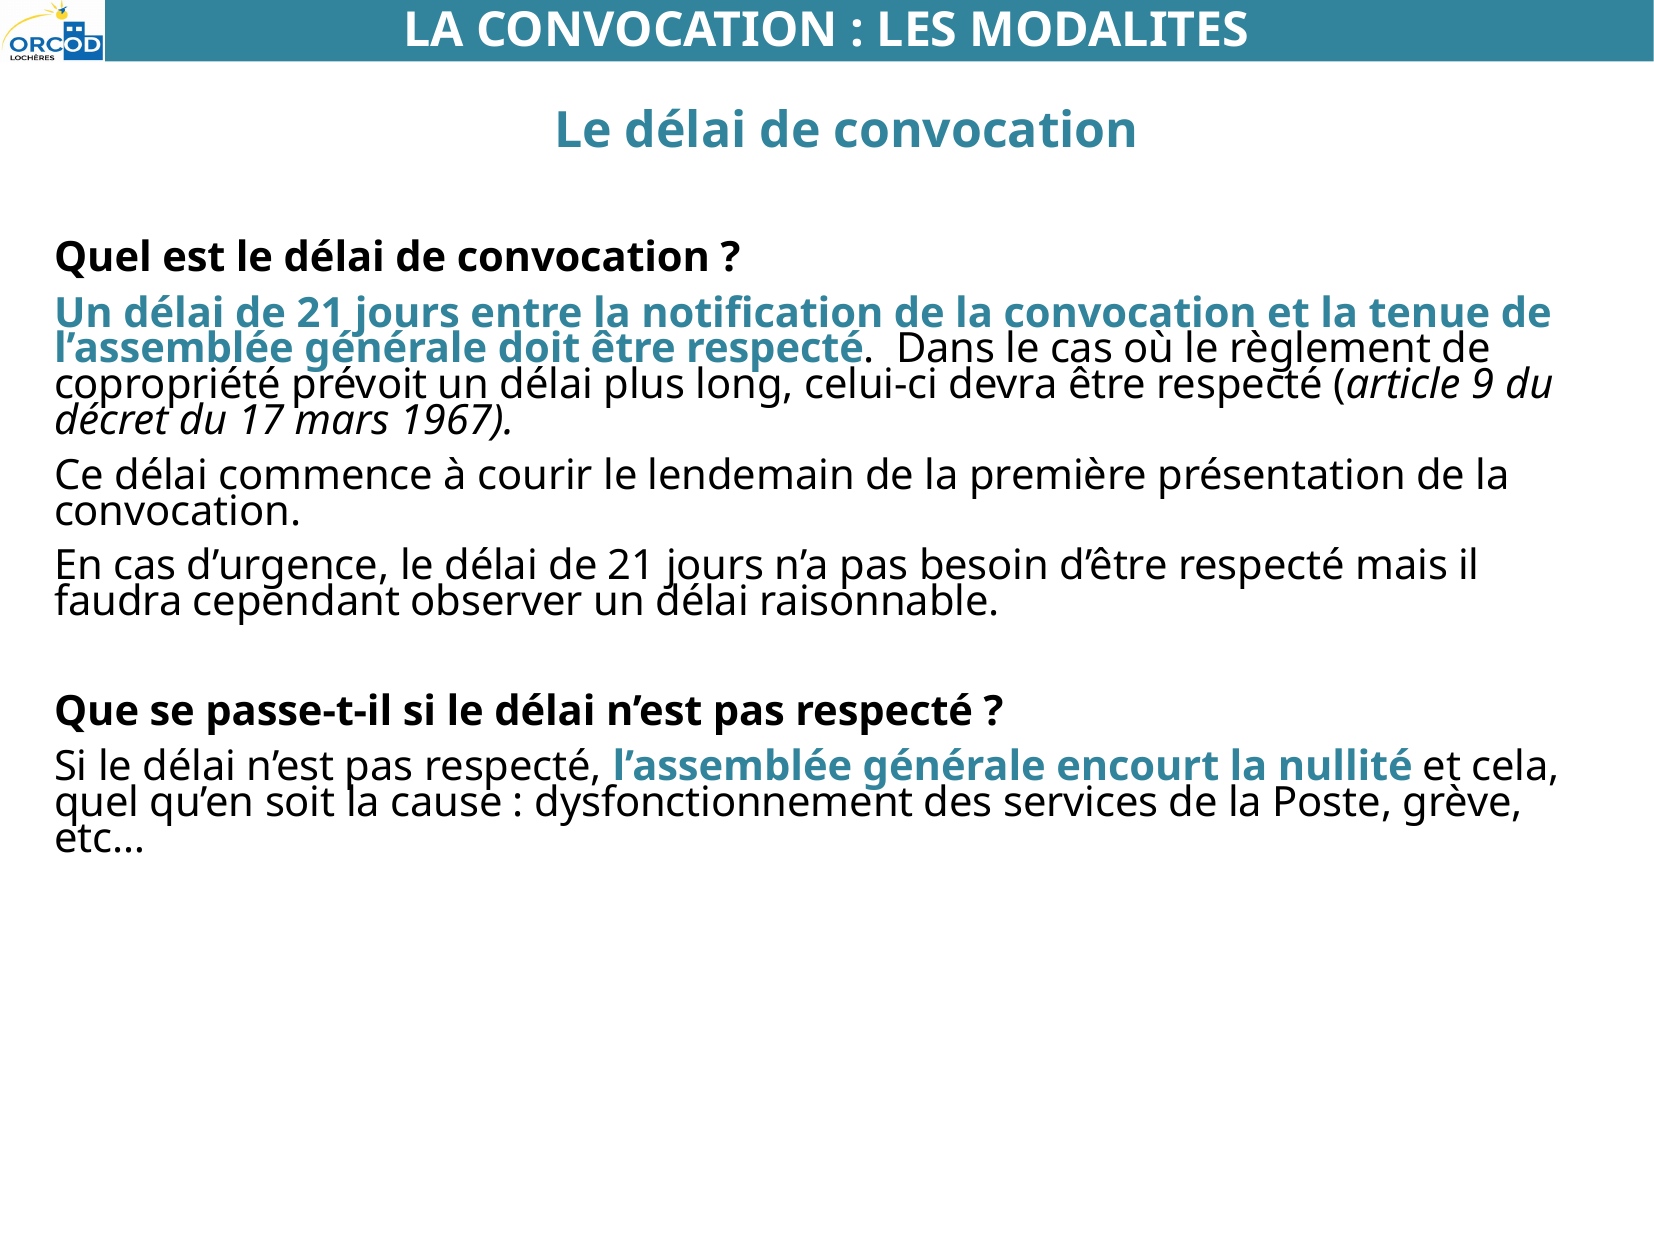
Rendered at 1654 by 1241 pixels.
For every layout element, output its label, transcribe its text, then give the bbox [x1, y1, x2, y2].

text_box LA CONVOCATION : LES MODALITES [105, 0, 1654, 62]
text_box Le délai de convocation [539, 89, 1352, 165]
picture [0, 0, 105, 63]
text_box Quel est le délai de convocation ? Un délai de 21 jours entre la notification de la convocation et la tenue de l’assemblée générale doit être respecté. Dans le cas où le règlement de copropriété prévoit un délai plus long, celui-ci devra être respecté (article 9 du décret du 17 mars 1967). Ce délai commence à courir le lendemain de la première présentation de la convocation. En cas d’urgence, le délai de 21 jours n’a pas besoin d’être respecté mais il faudra cependant observer un délai raisonnable. Que se passe-t-il si le délai n’est pas respecté ? Si le délai n’est pas respecté, l’assemblée générale encourt la nullité et cela, quel qu’en soit la cause : dysfonctionnement des services de la Poste, grève, etc… [52, 230, 1602, 916]
